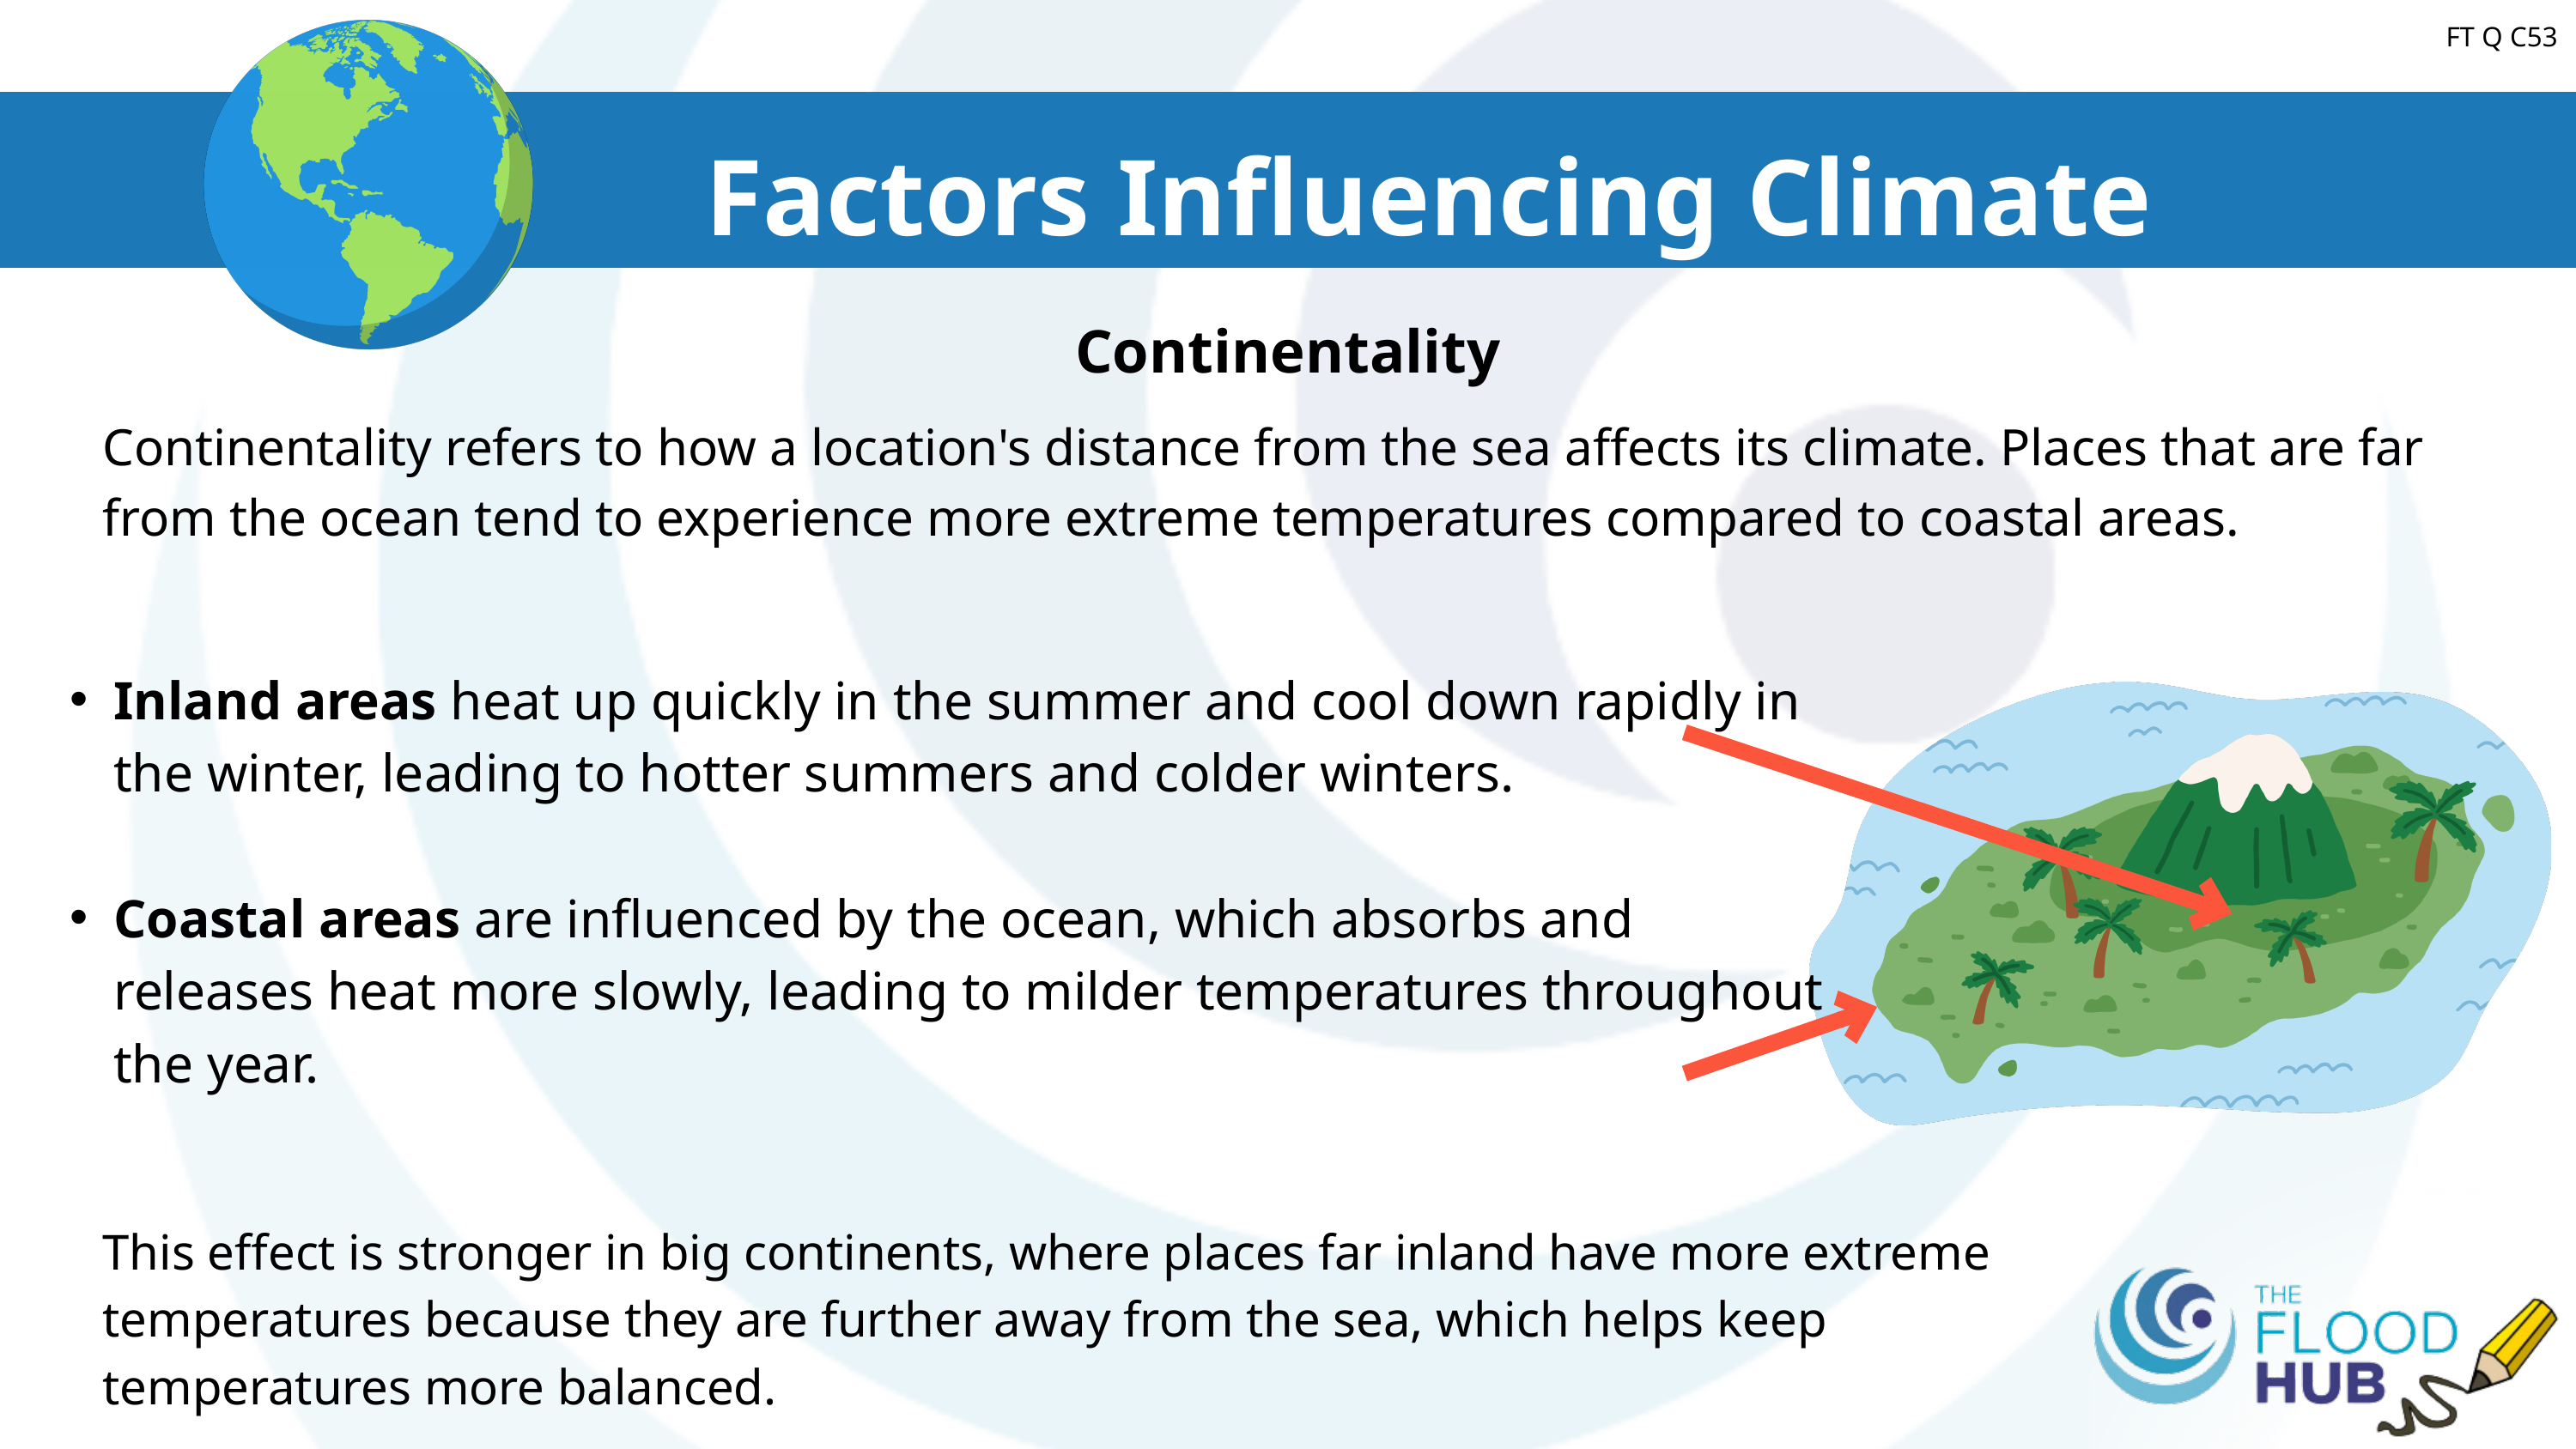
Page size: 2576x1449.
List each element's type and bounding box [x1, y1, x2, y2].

text_box [0, 0, 2576, 1449]
